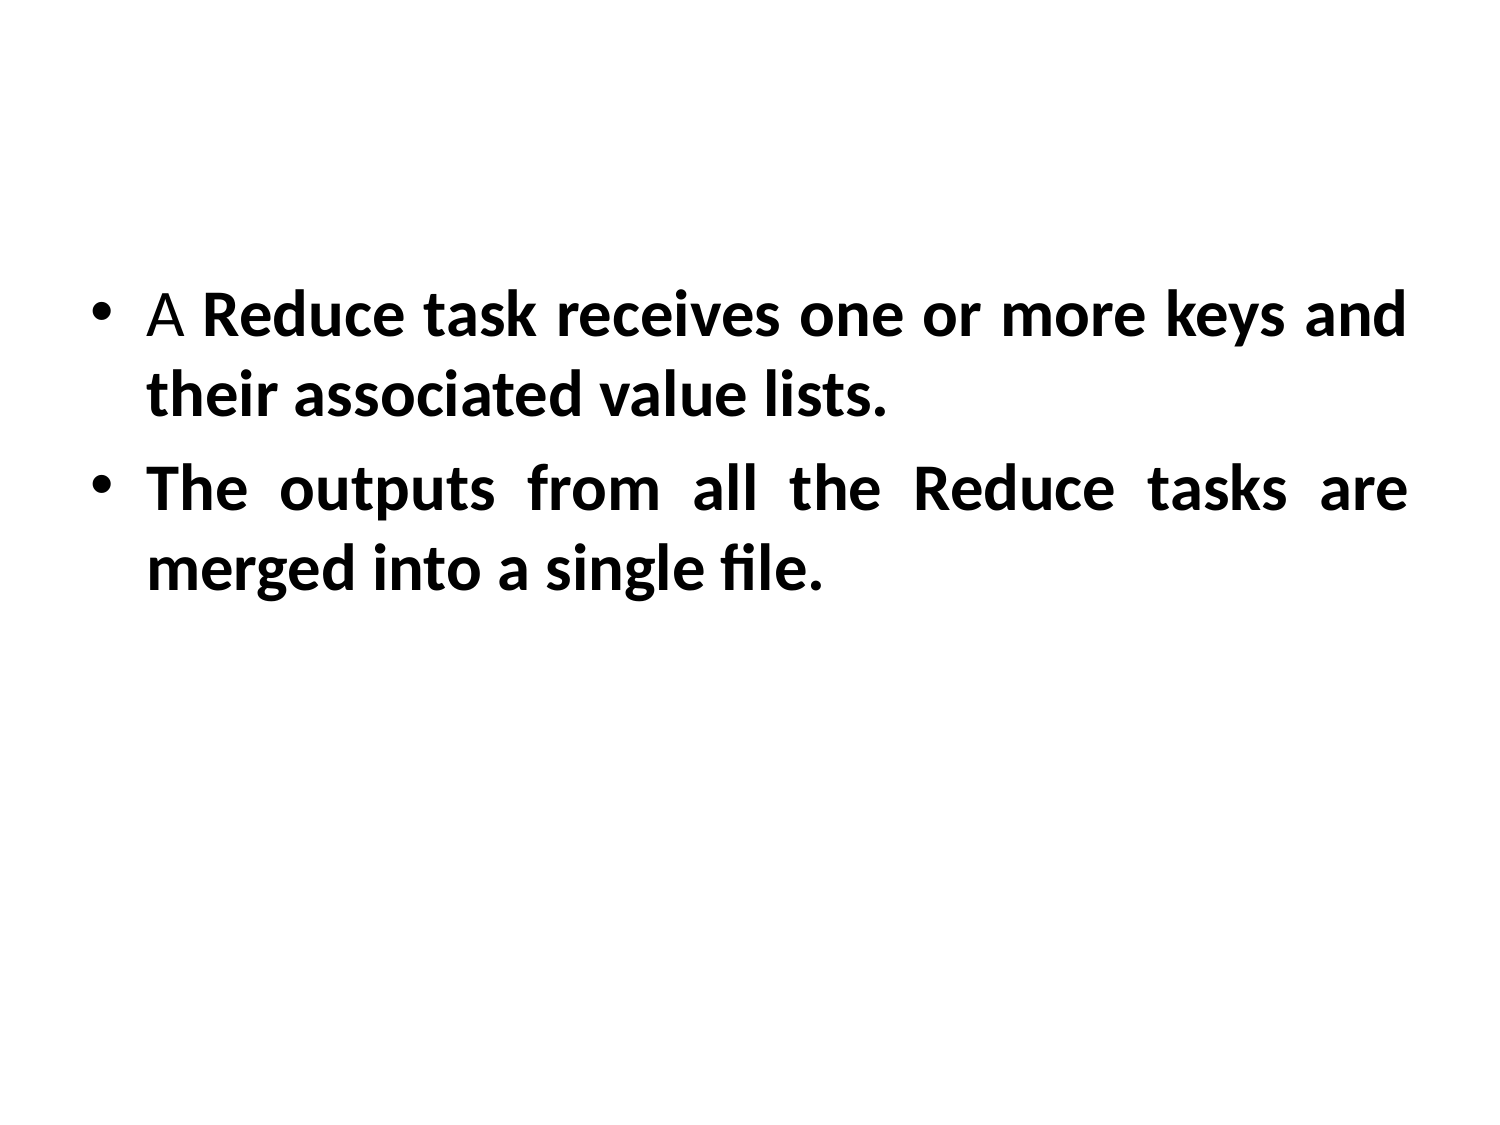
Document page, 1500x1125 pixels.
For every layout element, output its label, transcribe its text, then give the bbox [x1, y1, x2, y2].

list A Reduce task receives one or more keys and their associated value lists. The outputs from all the Reduce tasks are merged into a single file. [75, 262, 1425, 1005]
